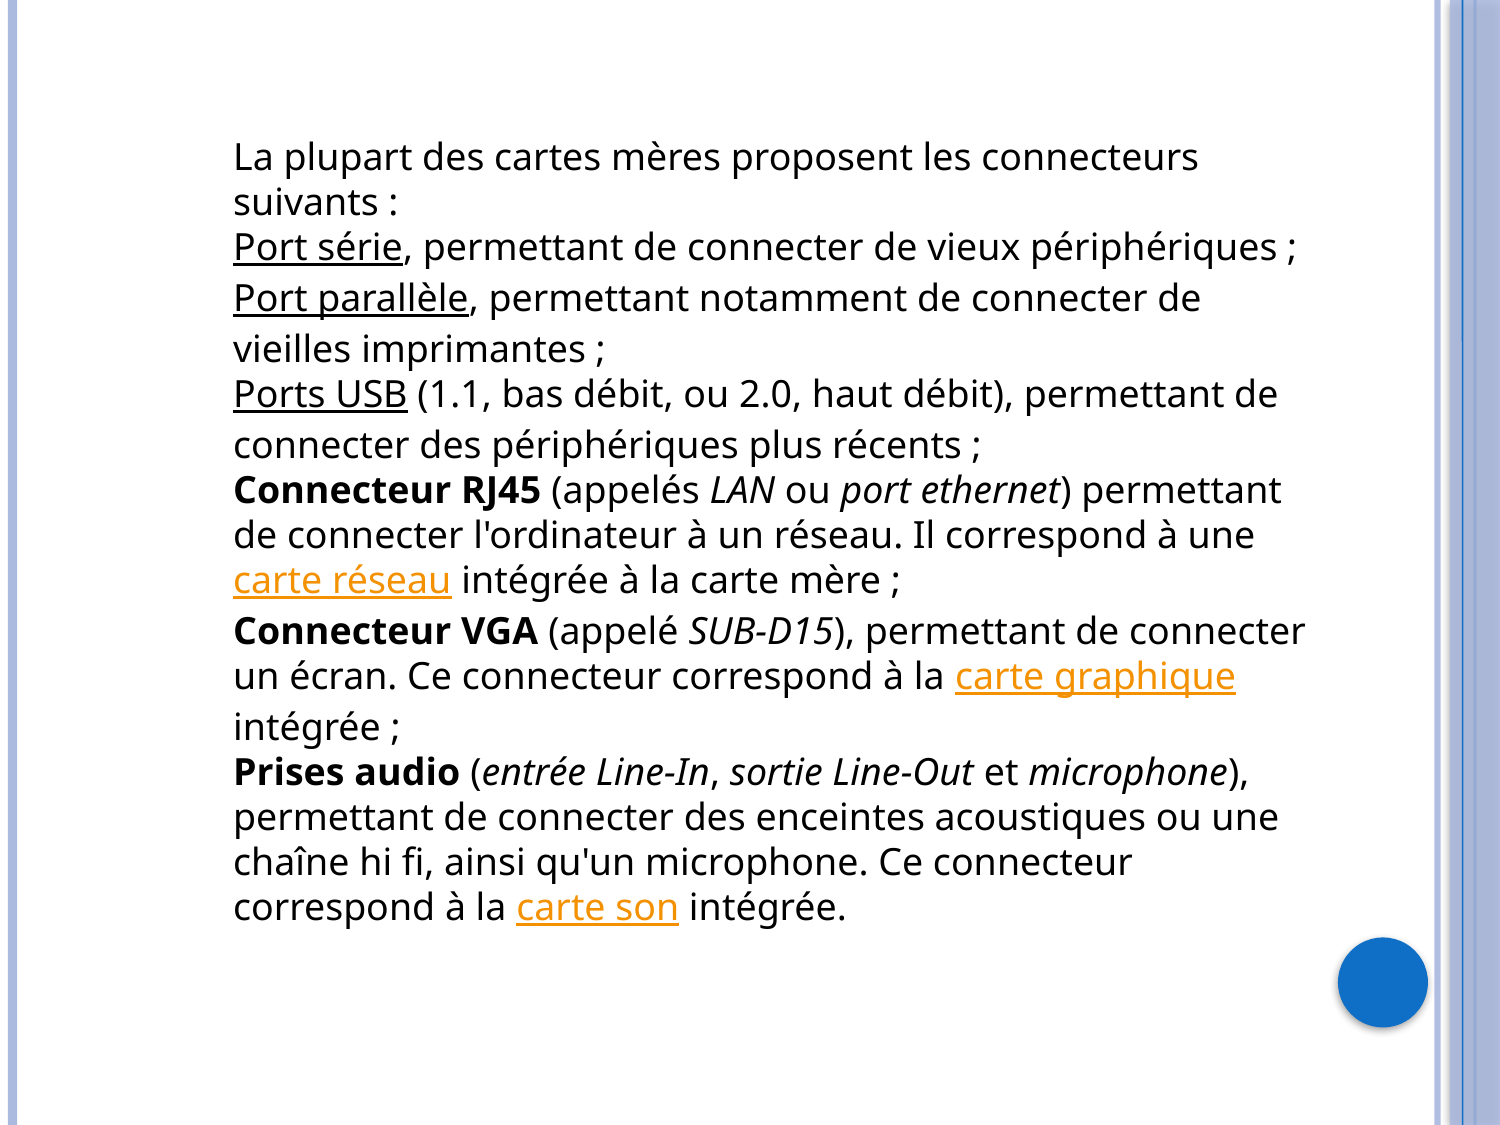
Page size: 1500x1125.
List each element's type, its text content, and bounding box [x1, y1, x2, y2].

text_box La plupart des cartes mères proposent les connecteurs suivants : Port série, permettant de connecter de vieux périphériques ; Port parallèle, permettant notamment de connecter de vieilles imprimantes ; Ports USB (1.1, bas débit, ou 2.0, haut débit), permettant de connecter des périphériques plus récents ; Connecteur RJ45 (appelés LAN ou port ethernet) permettant de connecter l'ordinateur à un réseau. Il correspond à une carte réseau intégrée à la carte mère ; Connecteur VGA (appelé SUB-D15), permettant de connecter un écran. Ce connecteur correspond à la carte graphique intégrée ; Prises audio (entrée Line-In, sortie Line-Out et microphone), permettant de connecter des enceintes acoustiques ou une chaîne hi fi, ainsi qu'un microphone. Ce connecteur correspond à la carte son intégrée. [218, 125, 1341, 987]
